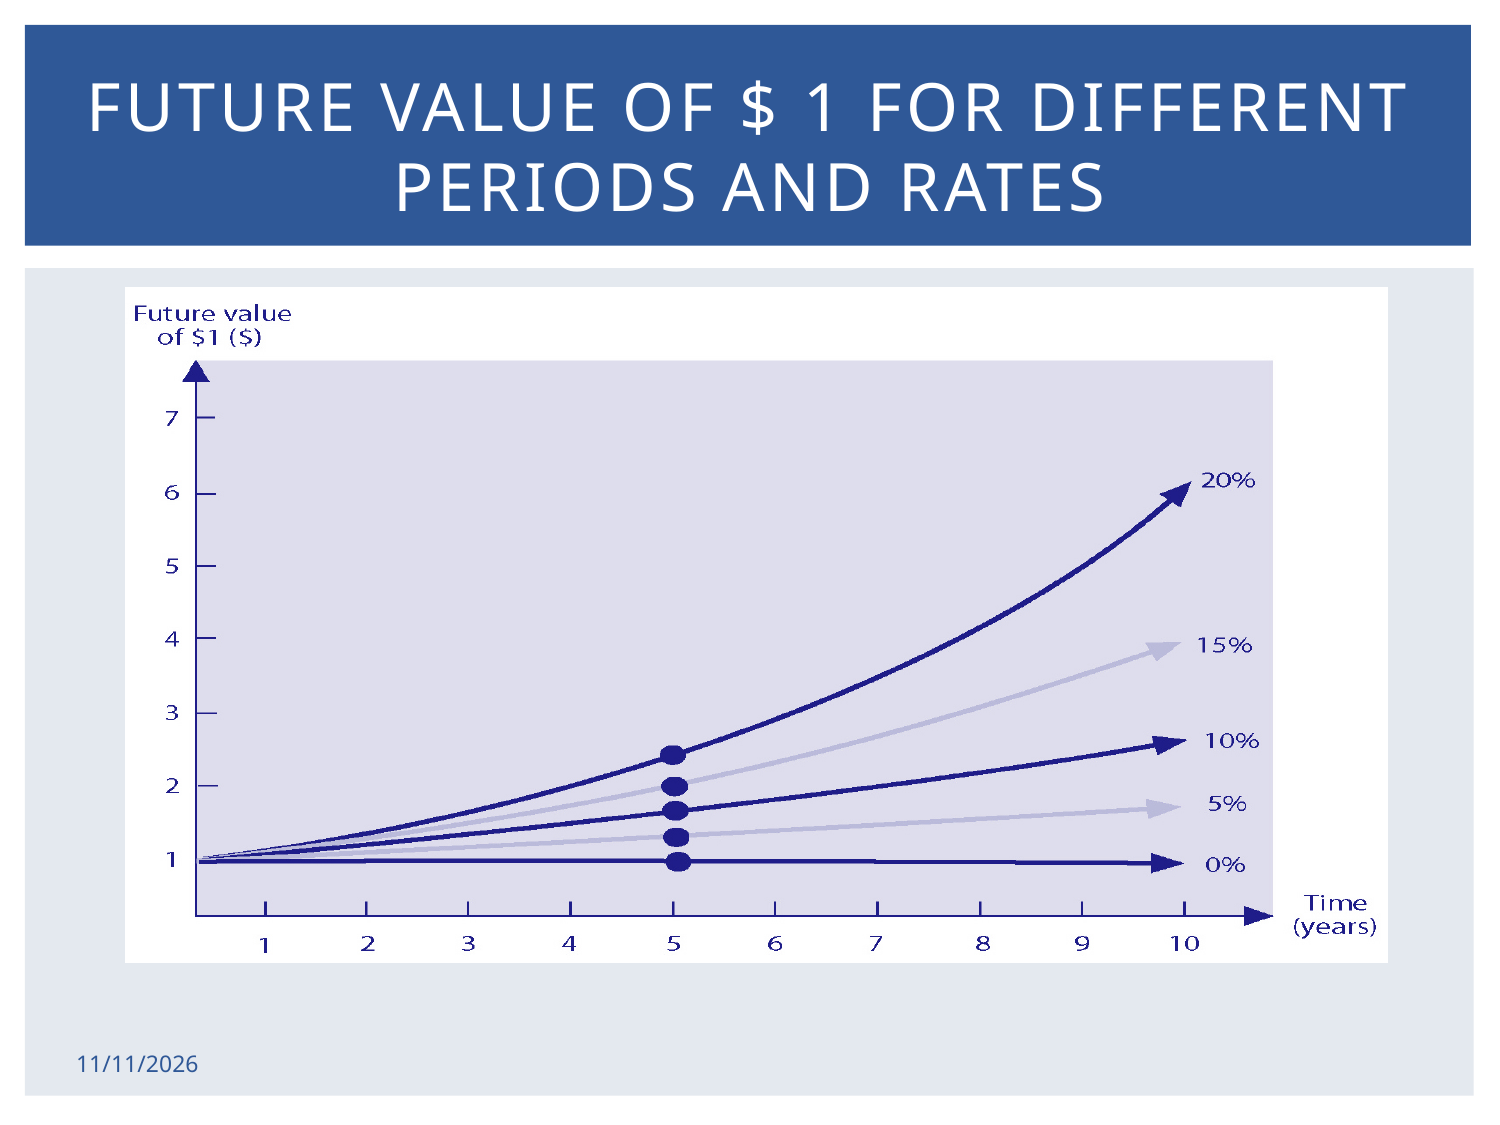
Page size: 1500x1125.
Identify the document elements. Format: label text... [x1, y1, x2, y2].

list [124, 287, 1388, 963]
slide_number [60, 1042, 411, 1088]
title Future Value of $ 1 for Different Periods and Rates [62, 58, 1438, 232]
